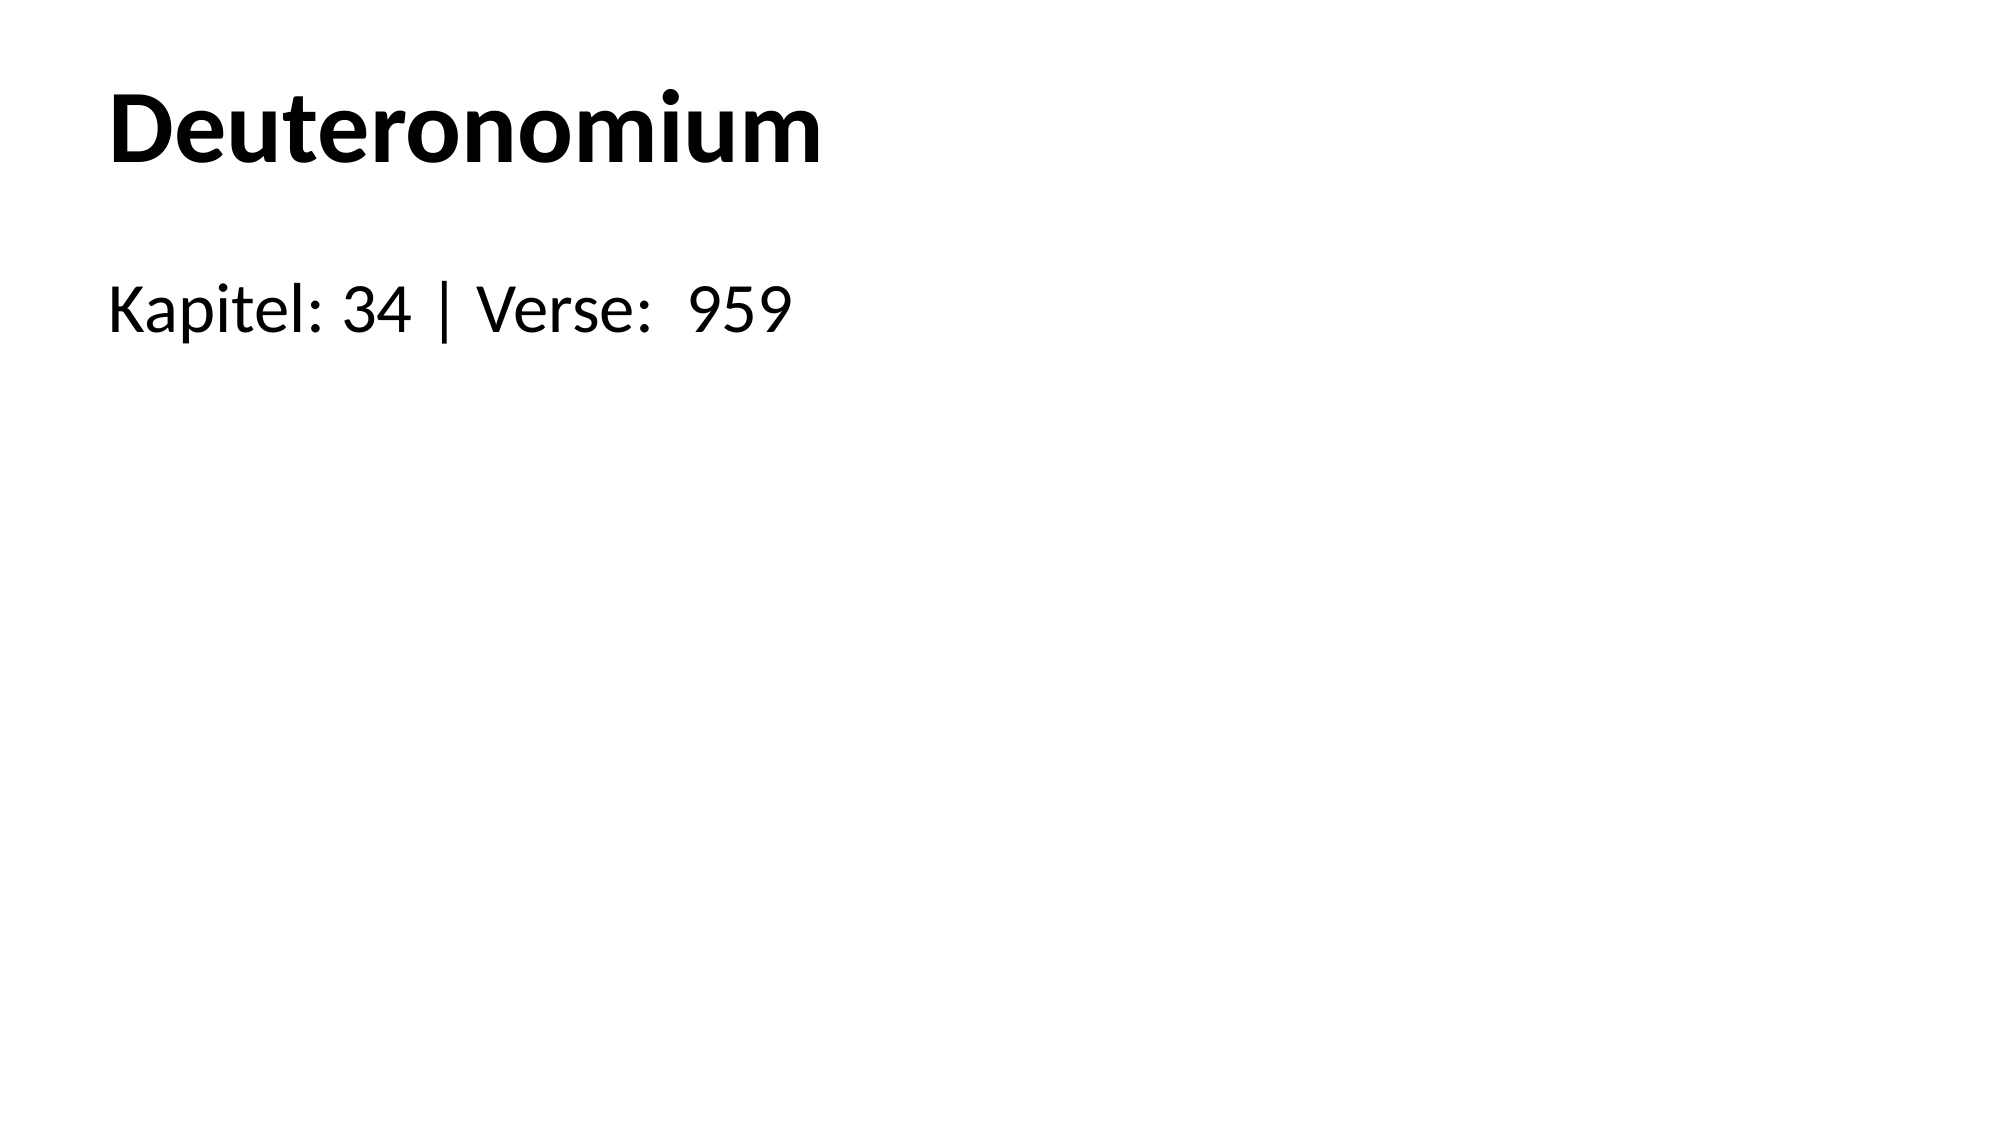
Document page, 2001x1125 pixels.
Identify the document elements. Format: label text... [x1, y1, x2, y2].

text_box Kapitel: 34 | Verse: 959 [94, 254, 809, 354]
text_box Deuteronomium [94, 51, 841, 191]
